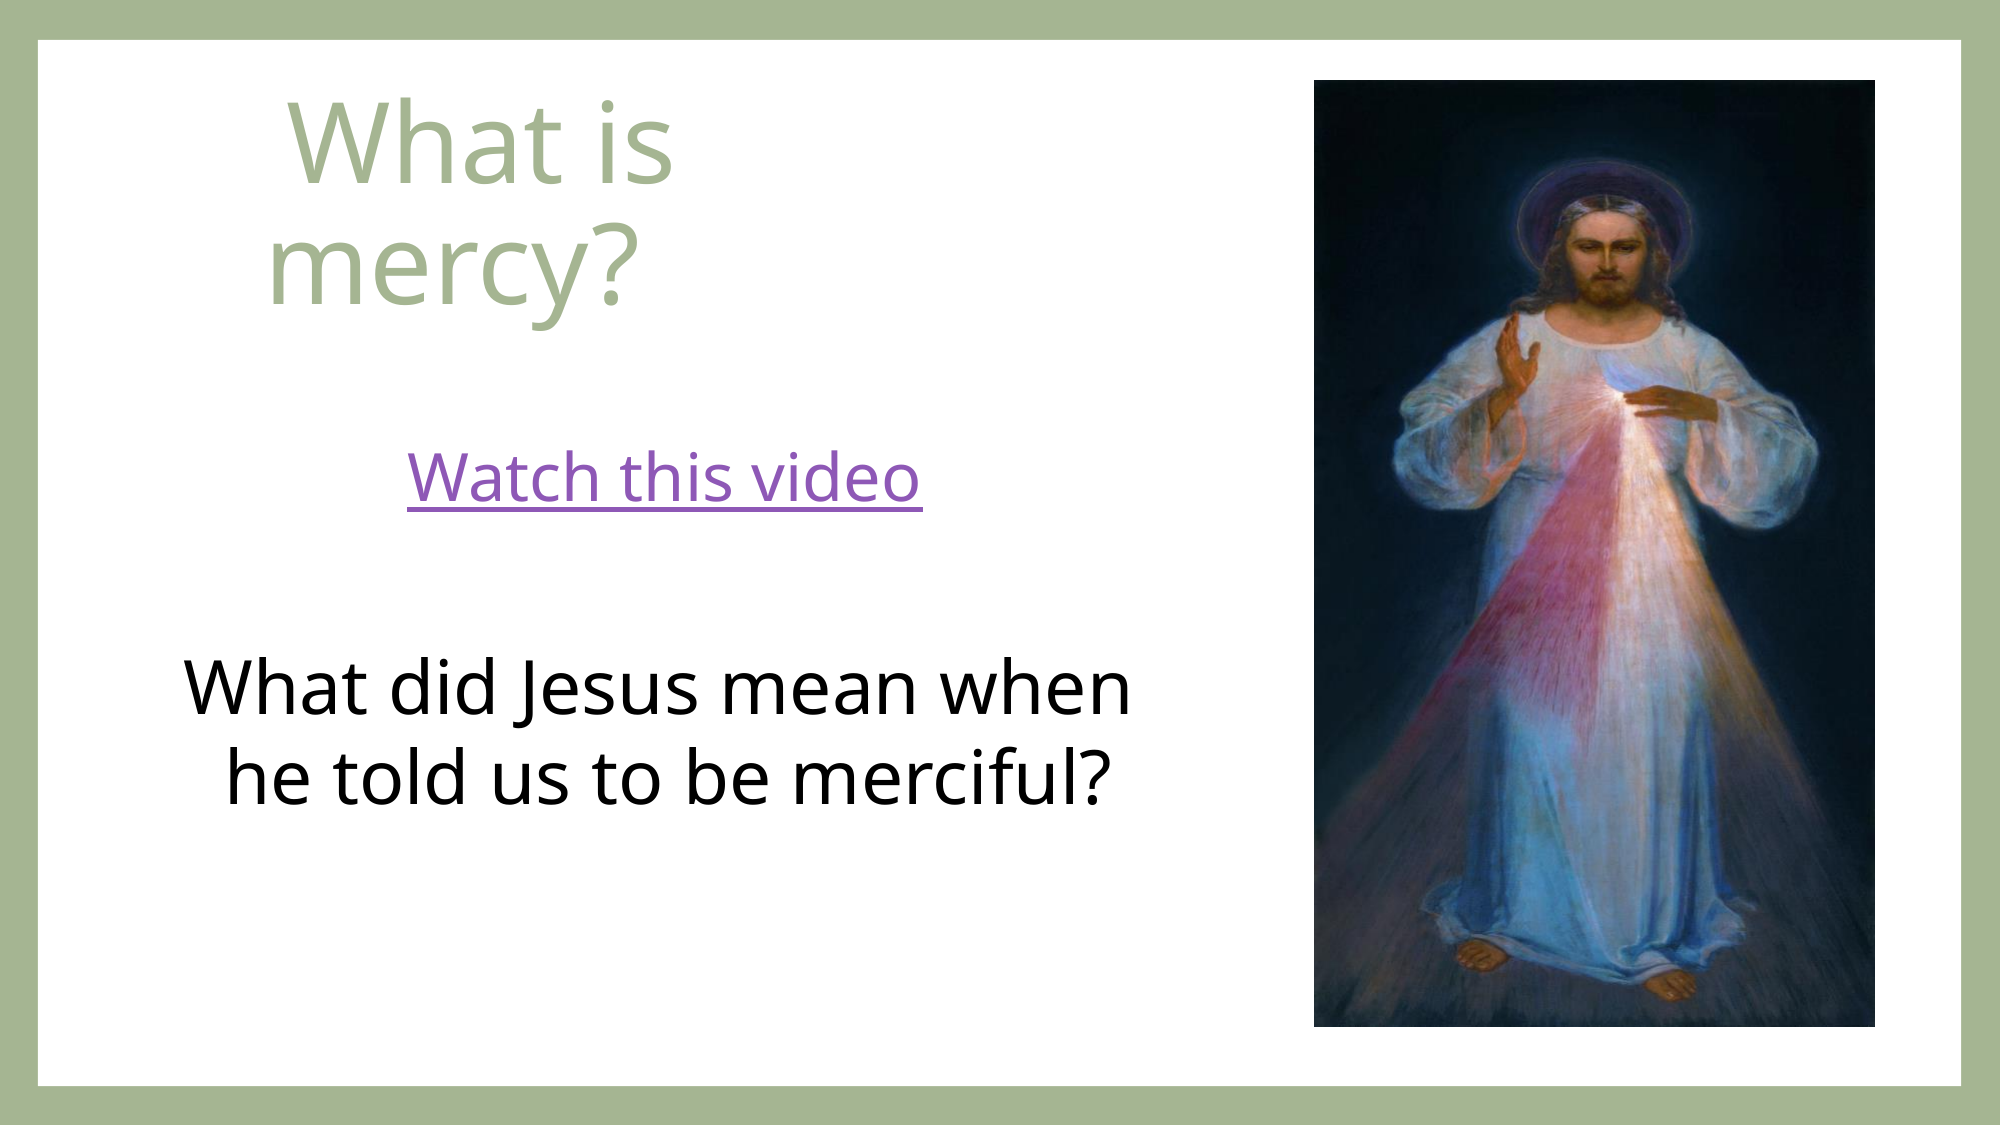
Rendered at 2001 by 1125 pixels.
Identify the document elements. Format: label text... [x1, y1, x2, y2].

title What is mercy? [83, 52, 880, 362]
text_box Watch this video [392, 347, 1308, 534]
picture [1314, 79, 1876, 1028]
text_box What did Jesus mean when he told us to be merciful? [118, 632, 1219, 827]
